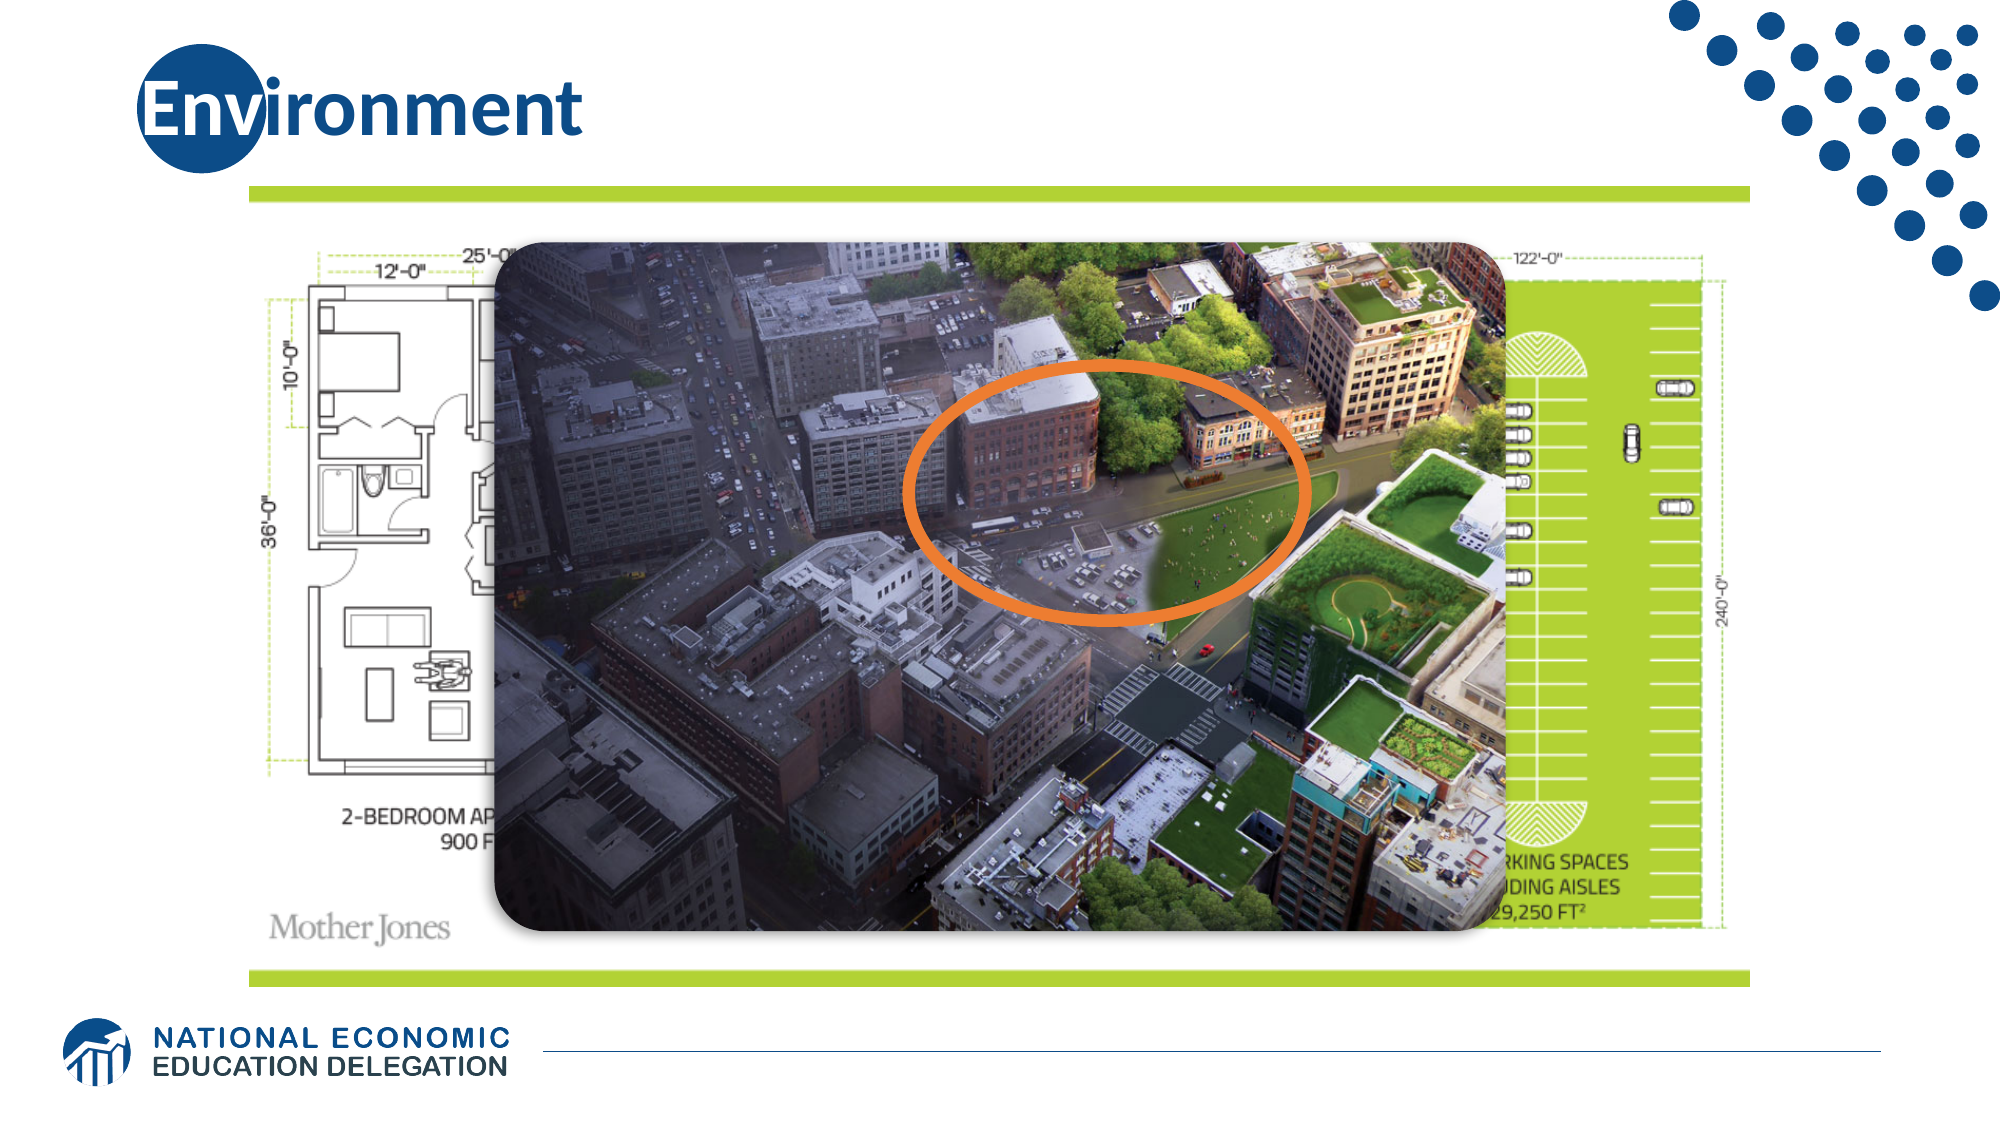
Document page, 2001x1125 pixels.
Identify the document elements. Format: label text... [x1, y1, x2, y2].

picture [249, 186, 1750, 987]
picture [55, 1013, 520, 1091]
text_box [494, 242, 1506, 932]
title Environment [125, 0, 1851, 218]
